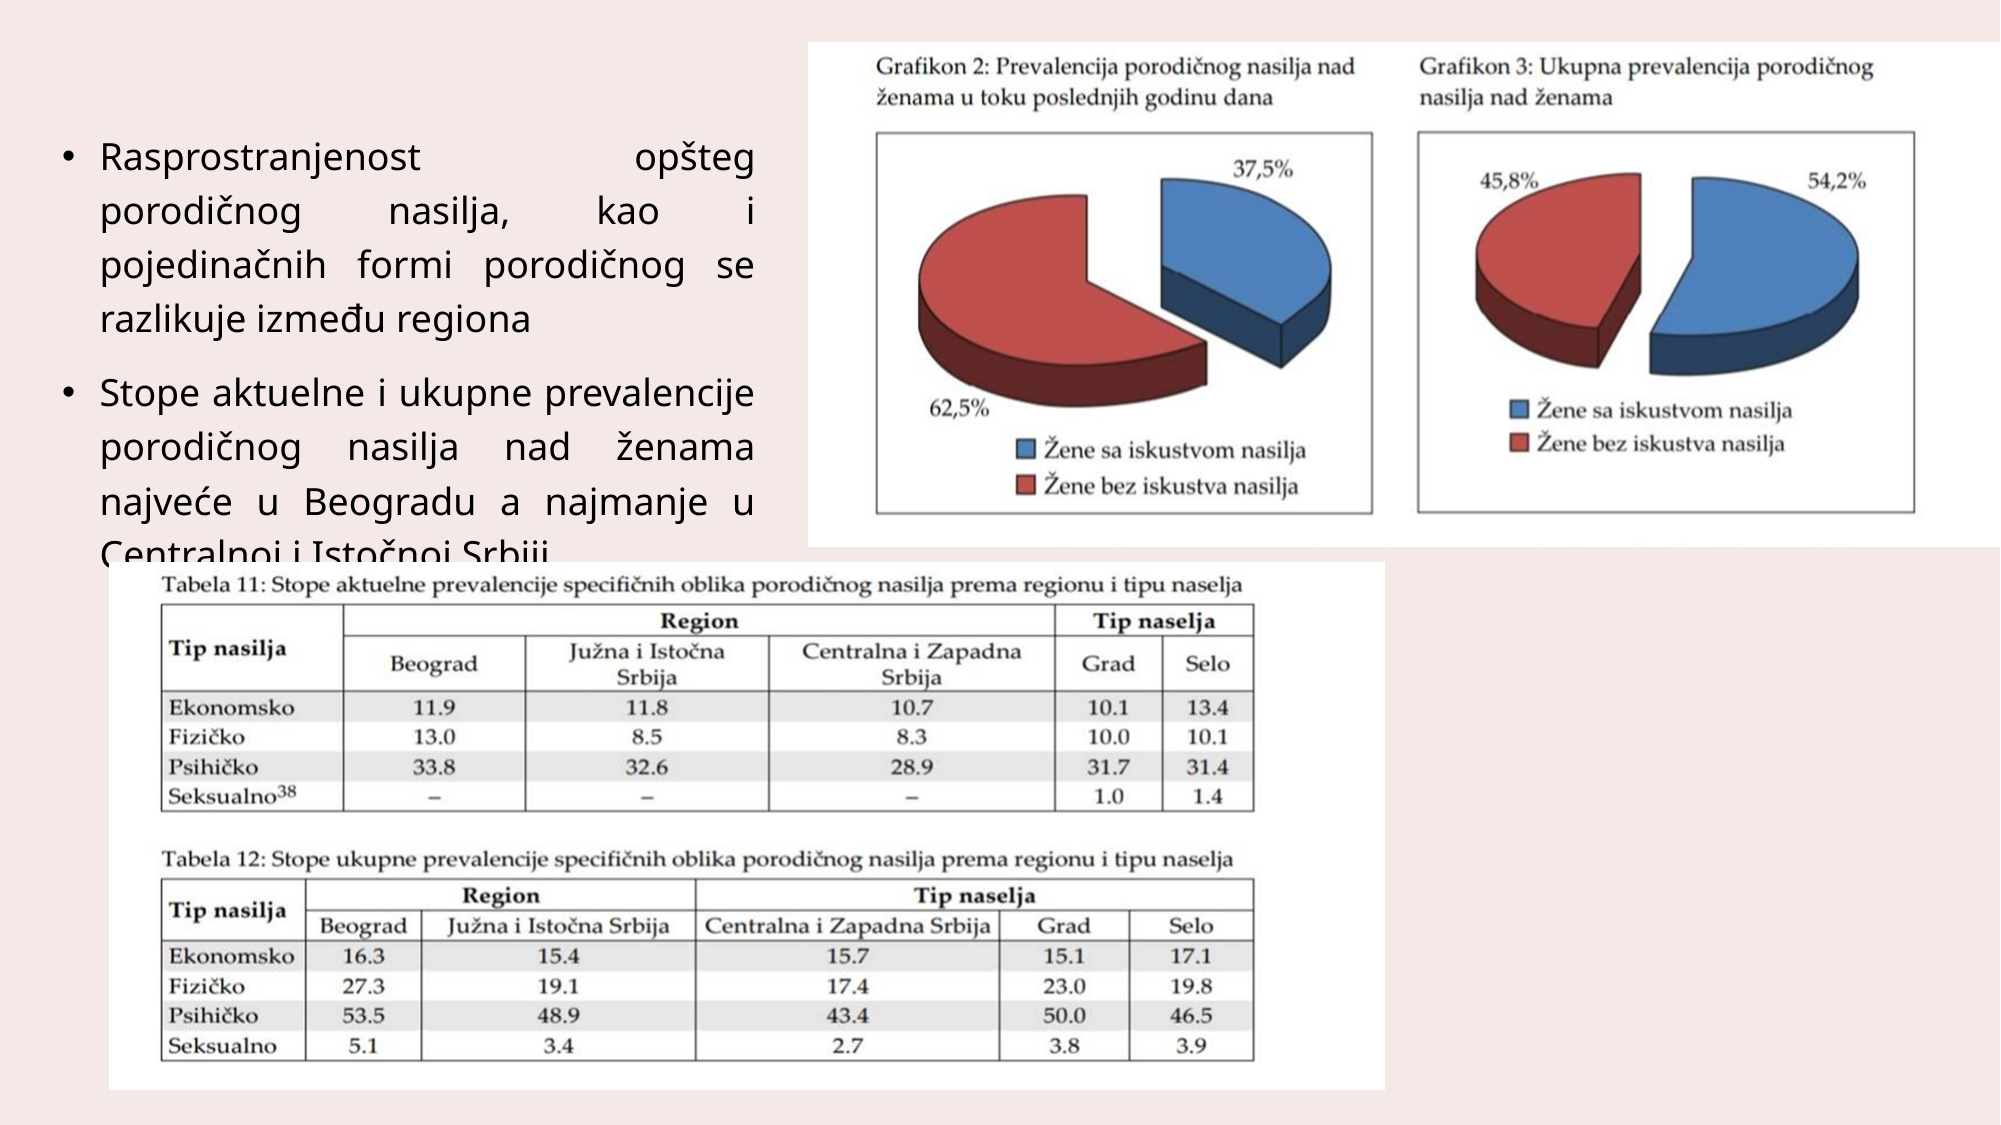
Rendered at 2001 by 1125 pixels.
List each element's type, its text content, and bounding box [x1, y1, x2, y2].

picture [109, 562, 1385, 1090]
list Rasprostranjenost opšteg porodičnog nasilja, kao i pojedinačnih formi porodičnog se razlikuje između regiona Stope aktuelne i ukupne prevalencije porodičnog nasilja nad ženama najveće u Beogradu a najmanje u Centralnoj i Istočnoj Srbiji [47, 116, 772, 714]
picture [808, 42, 2000, 547]
